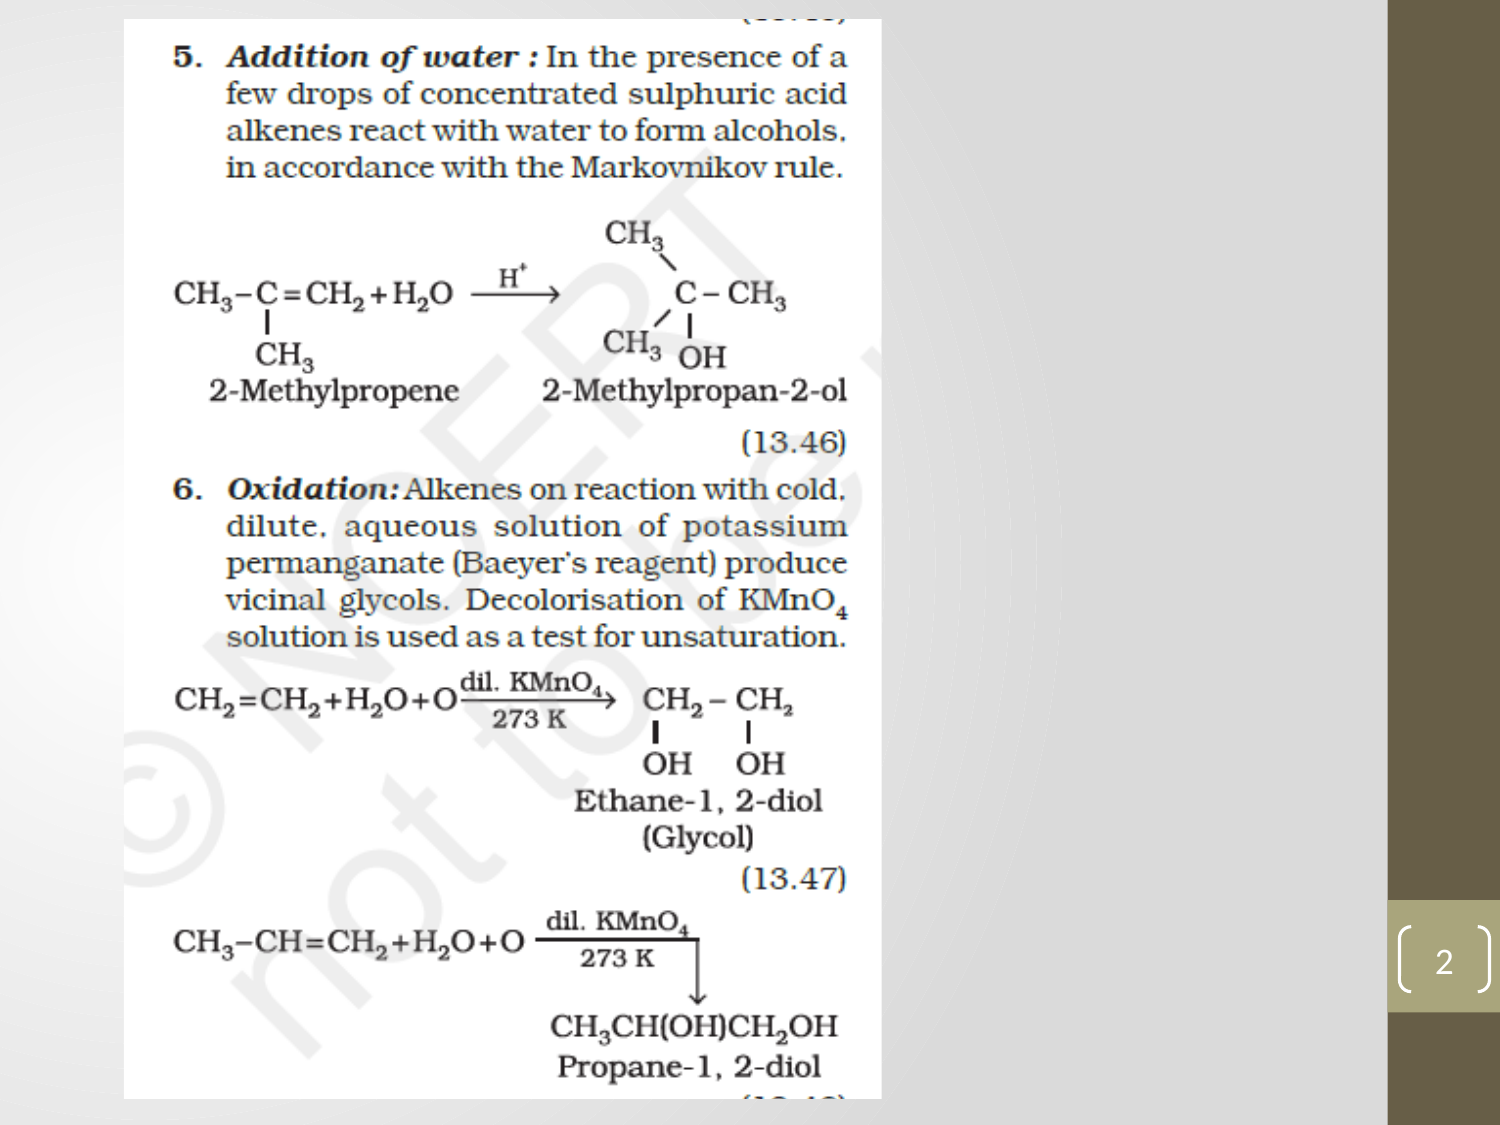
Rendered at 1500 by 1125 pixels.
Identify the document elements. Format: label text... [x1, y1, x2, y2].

slide_number 2 [1397, 925, 1492, 994]
picture [123, 18, 883, 1099]
